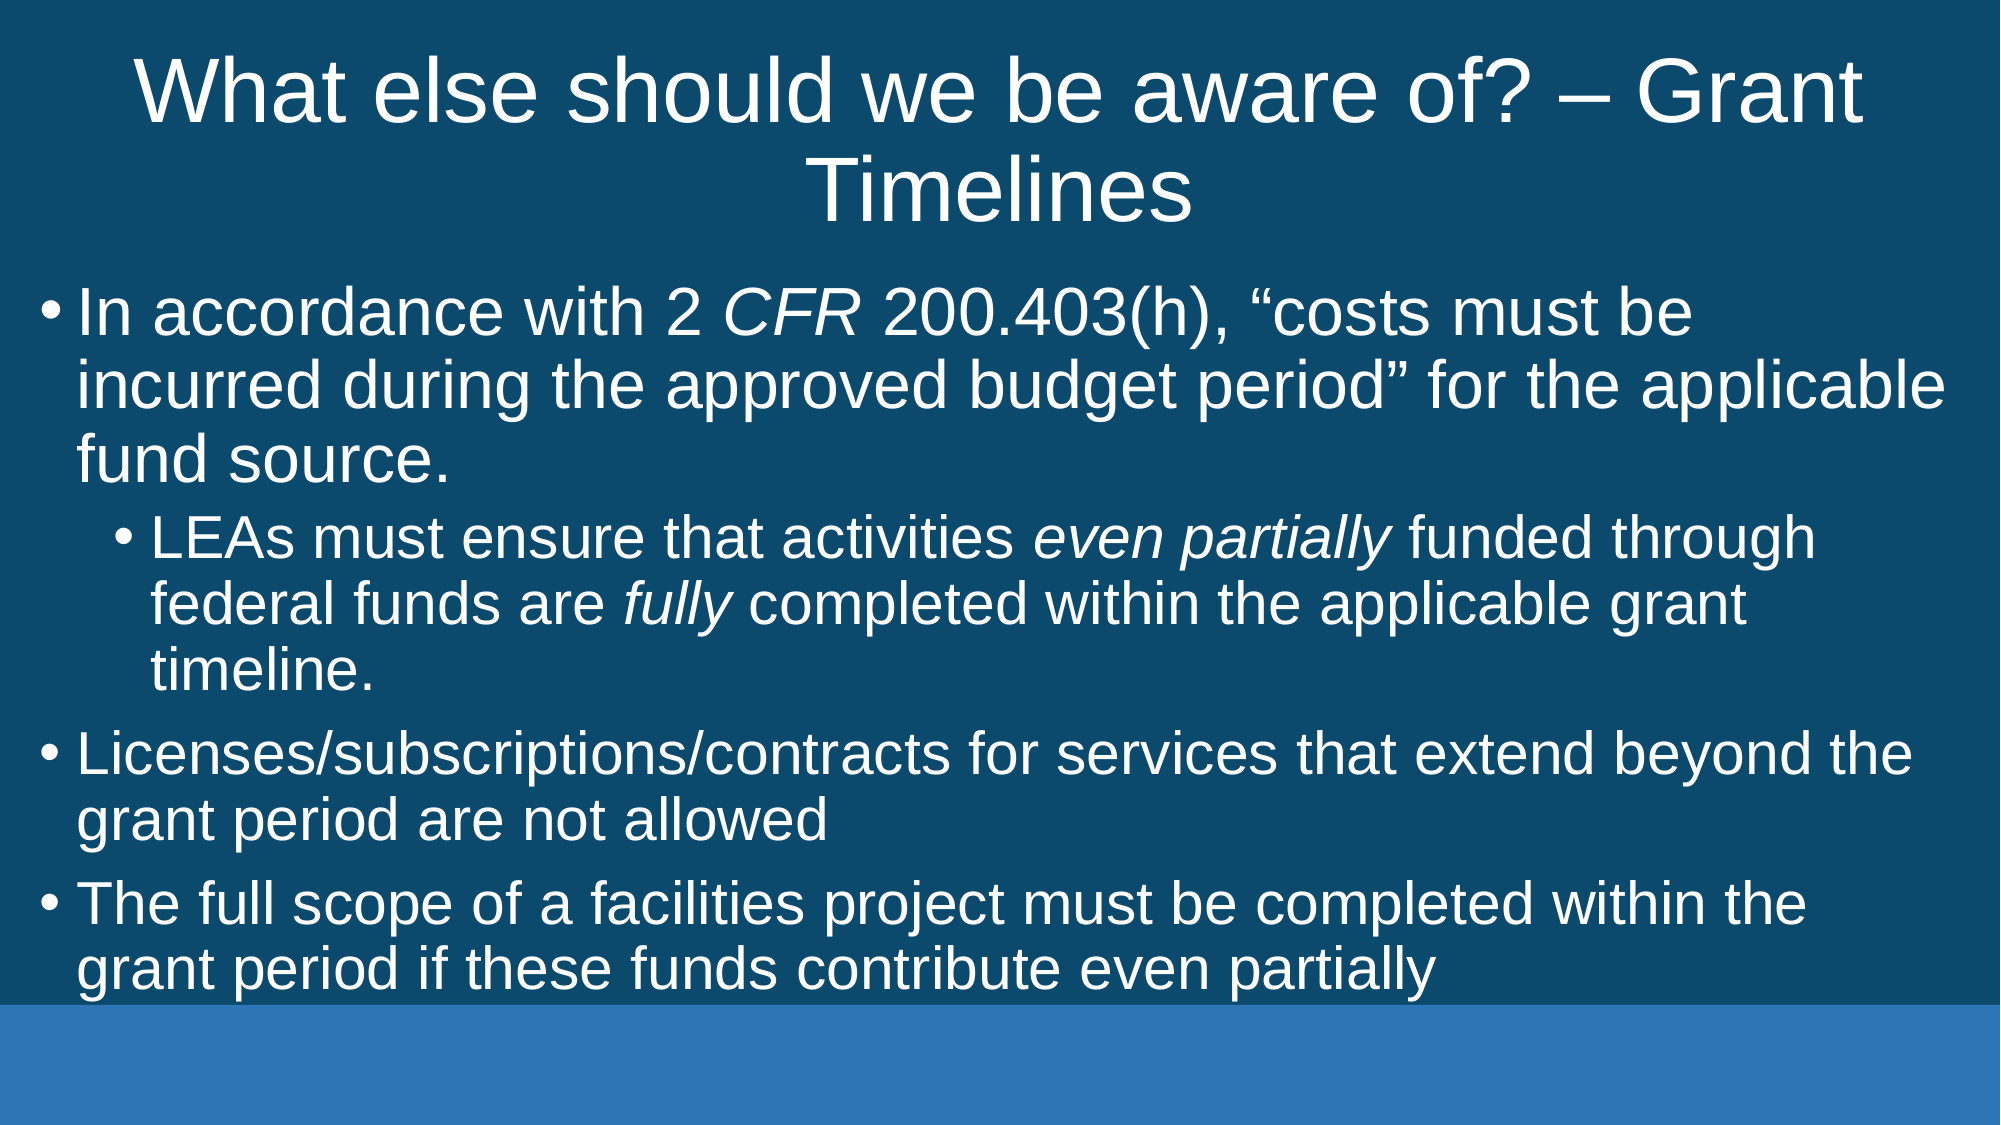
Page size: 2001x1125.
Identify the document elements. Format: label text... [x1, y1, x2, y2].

title What else should we be aware of? – Grant Timelines [24, 33, 1975, 251]
list In accordance with 2 CFR 200.403(h), “costs must be incurred during the approved budget period” for the applicable fund source. LEAs must ensure that activities even partially funded through federal funds are fully completed within the applicable grant timeline. Licenses/subscriptions/contracts for services that extend beyond the grant period are not allowed The full scope of a facilities project must be completed within the grant period if these funds contribute even partially [24, 268, 1975, 1018]
